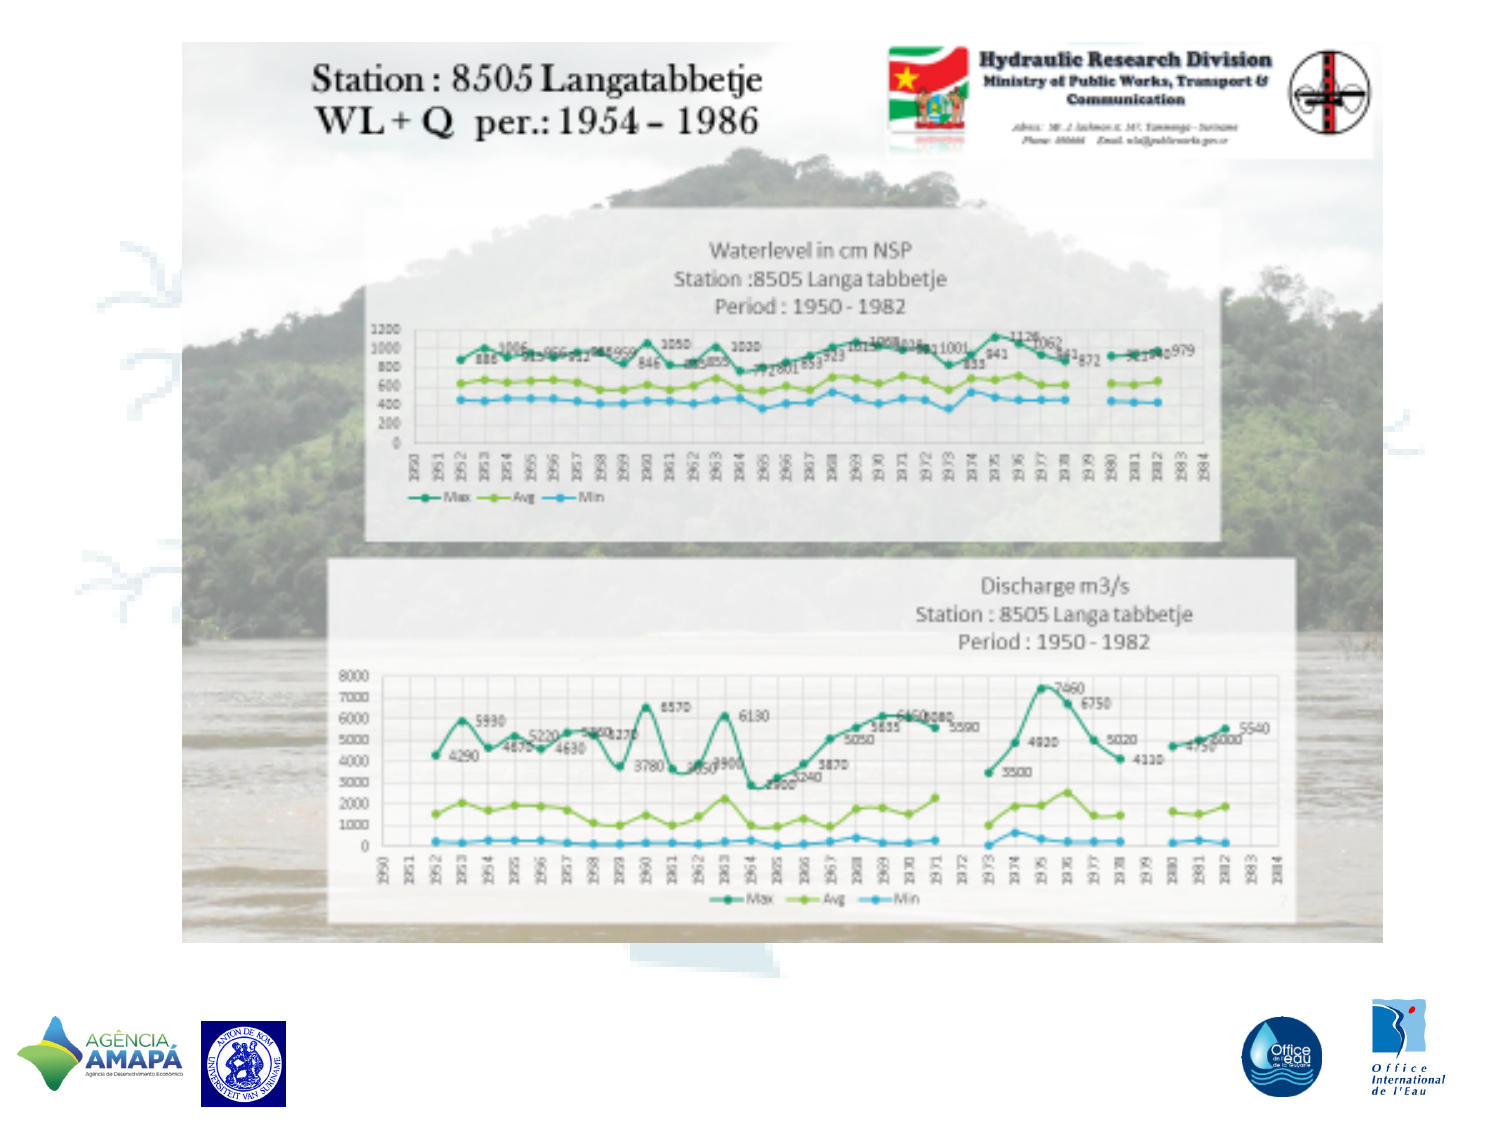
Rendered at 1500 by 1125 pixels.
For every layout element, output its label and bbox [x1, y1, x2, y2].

picture [182, 42, 1383, 944]
picture [200, 1021, 286, 1107]
picture [1240, 1016, 1322, 1097]
picture [1342, 982, 1476, 1115]
picture [17, 1016, 183, 1091]
